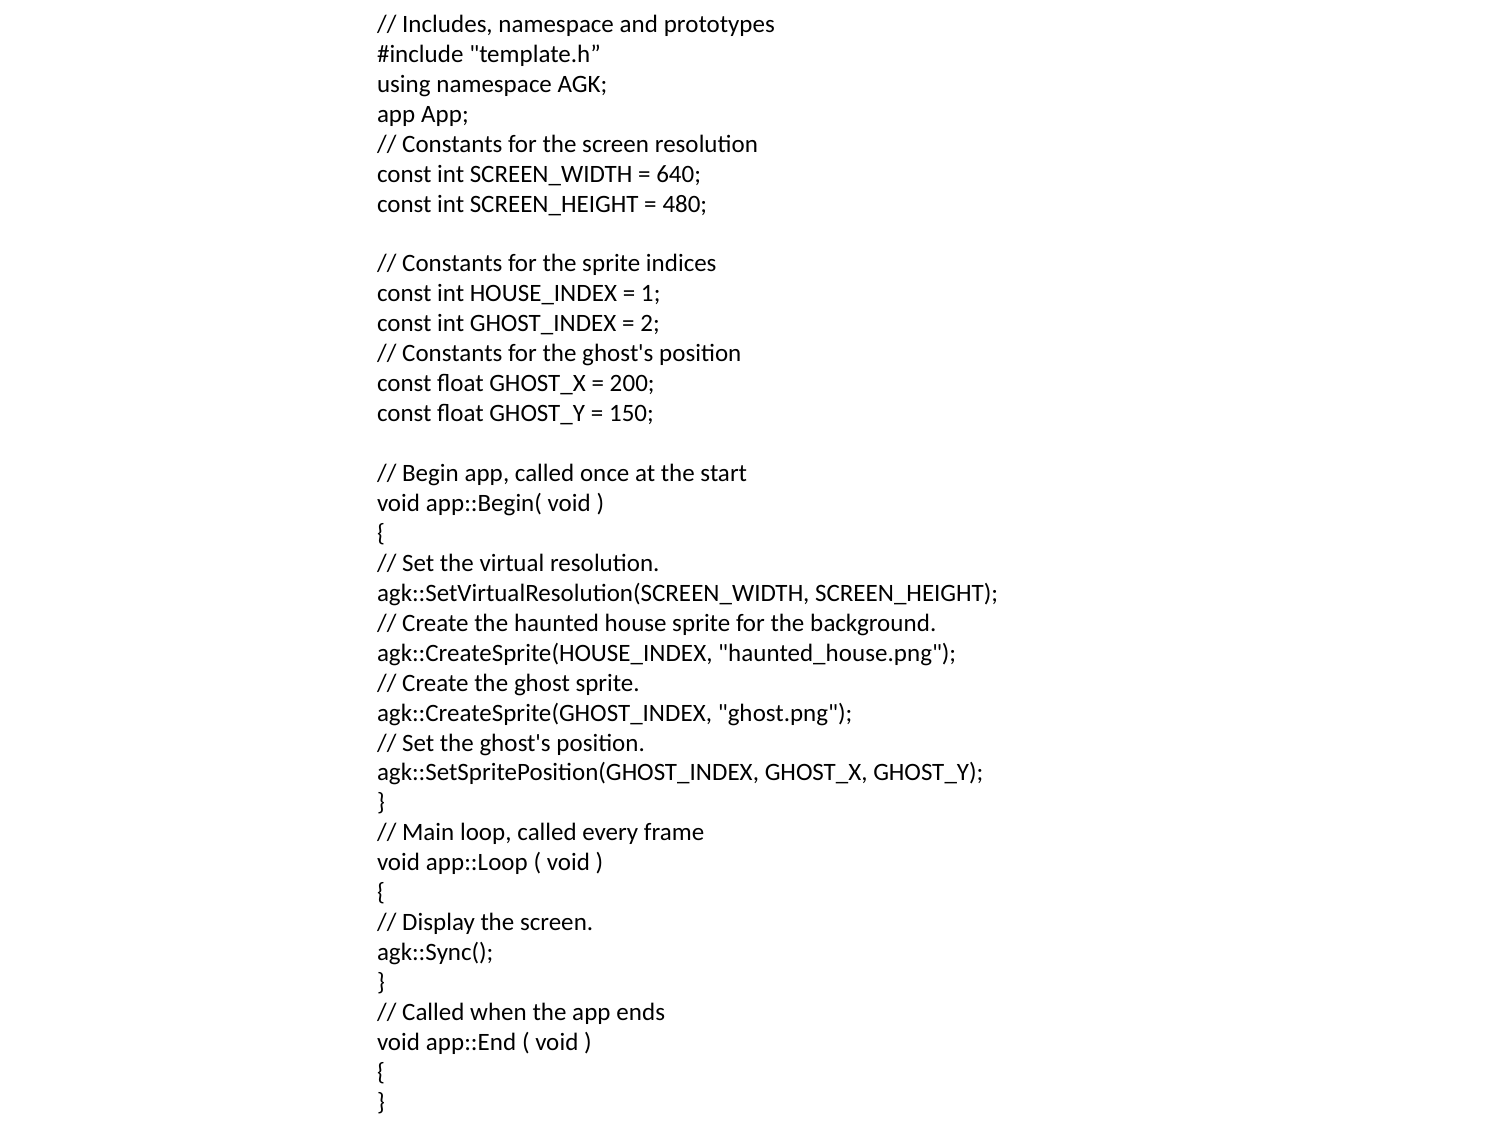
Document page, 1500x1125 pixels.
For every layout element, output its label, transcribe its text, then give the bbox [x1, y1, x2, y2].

text_box // Includes, namespace and prototypes #include "template.h” using namespace AGK; app App; // Constants for the screen resolution const int SCREEN_WIDTH = 640; const int SCREEN_HEIGHT = 480; // Constants for the sprite indices const int HOUSE_INDEX = 1; const int GHOST_INDEX = 2; // Constants for the ghost's position const float GHOST_X = 200; const float GHOST_Y = 150; // Begin app, called once at the start void app::Begin( void ) { // Set the virtual resolution. agk::SetVirtualResolution(SCREEN_WIDTH, SCREEN_HEIGHT); // Create the haunted house sprite for the background. agk::CreateSprite(HOUSE_INDEX, "haunted_house.png"); // Create the ghost sprite. agk::CreateSprite(GHOST_INDEX, "ghost.png"); // Set the ghost's position. agk::SetSpritePosition(GHOST_INDEX, GHOST_X, GHOST_Y); } // Main loop, called every frame void app::Loop ( void ) { // Display the screen. agk::Sync(); } // Called when the app ends void app::End ( void ) { } [362, 0, 1263, 1123]
